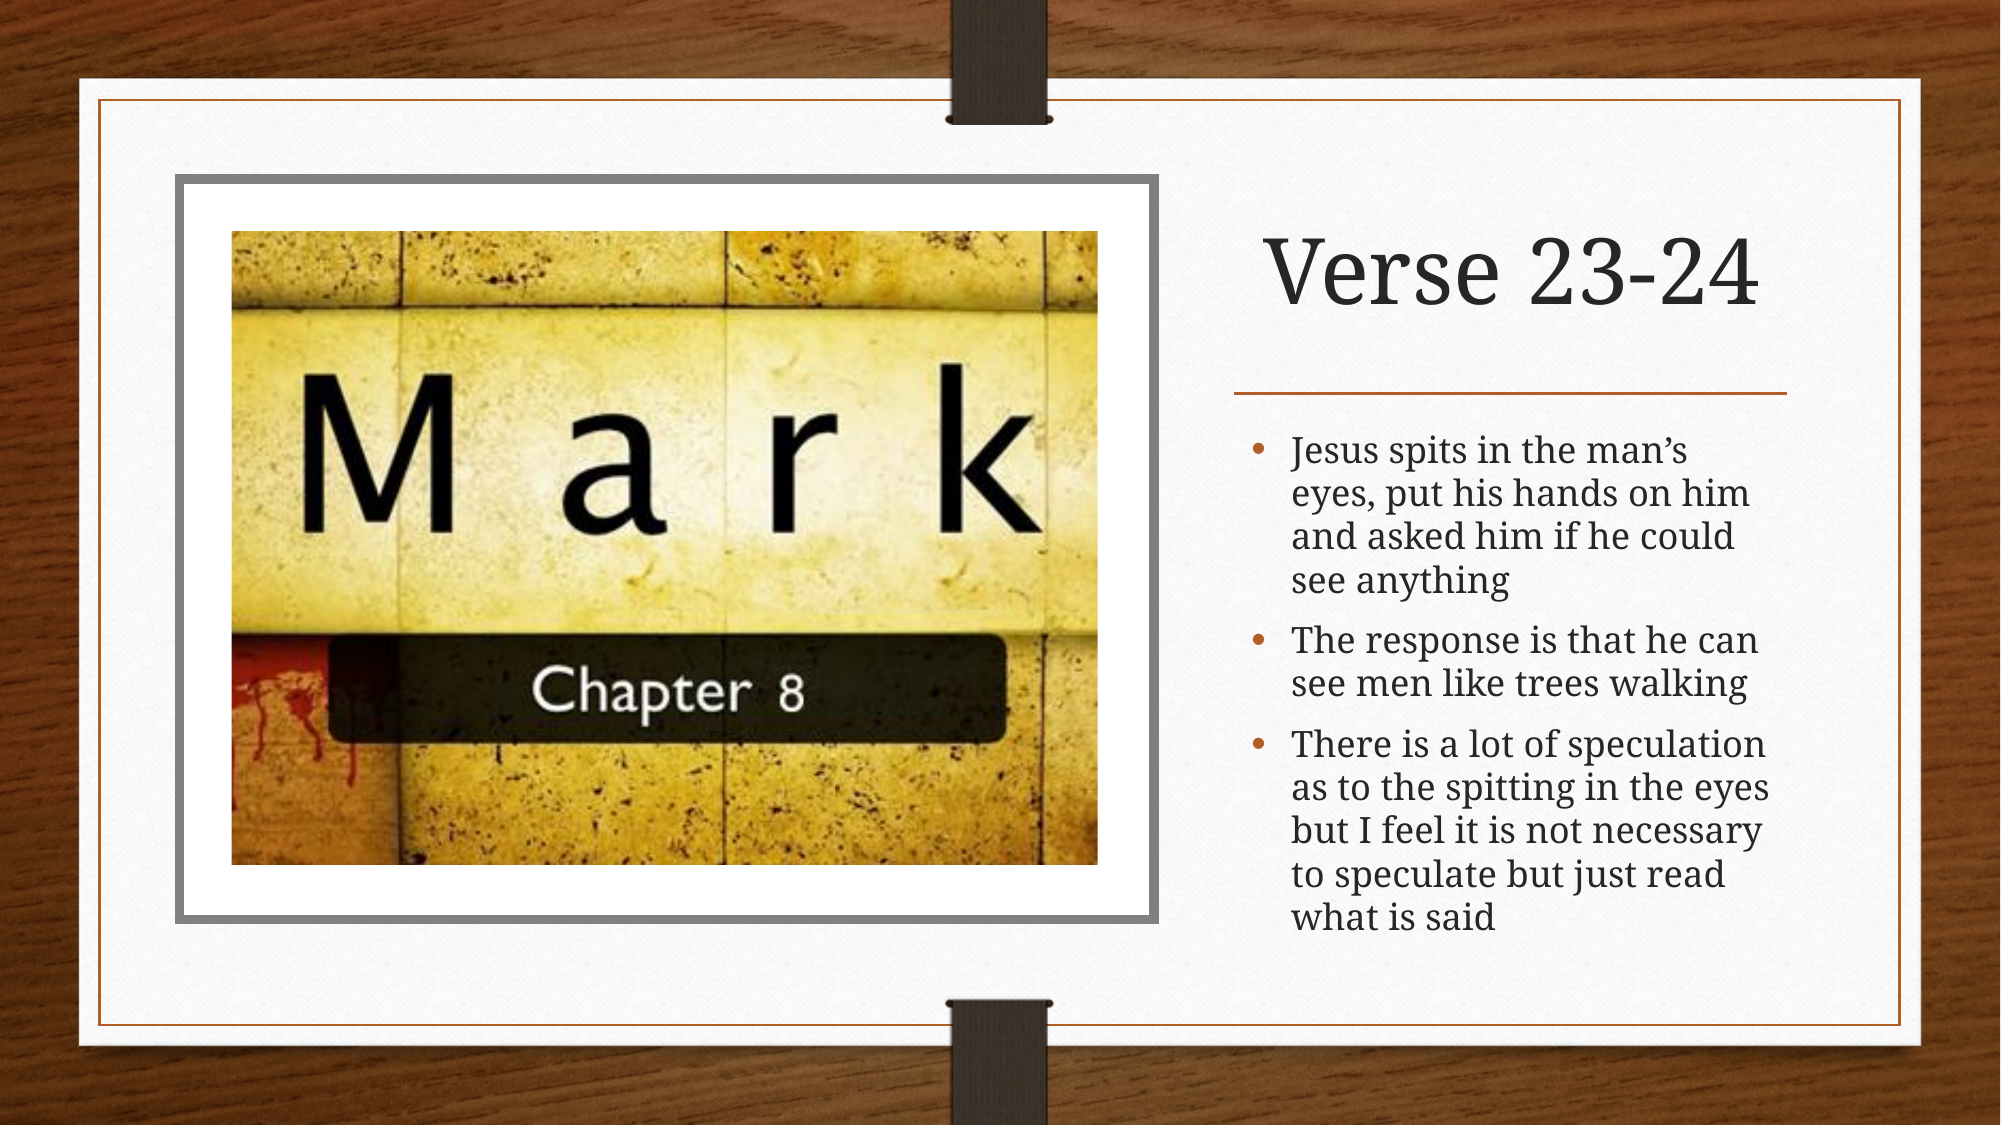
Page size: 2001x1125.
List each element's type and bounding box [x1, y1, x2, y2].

picture [231, 231, 1098, 865]
text_box [0, 0, 2000, 1125]
